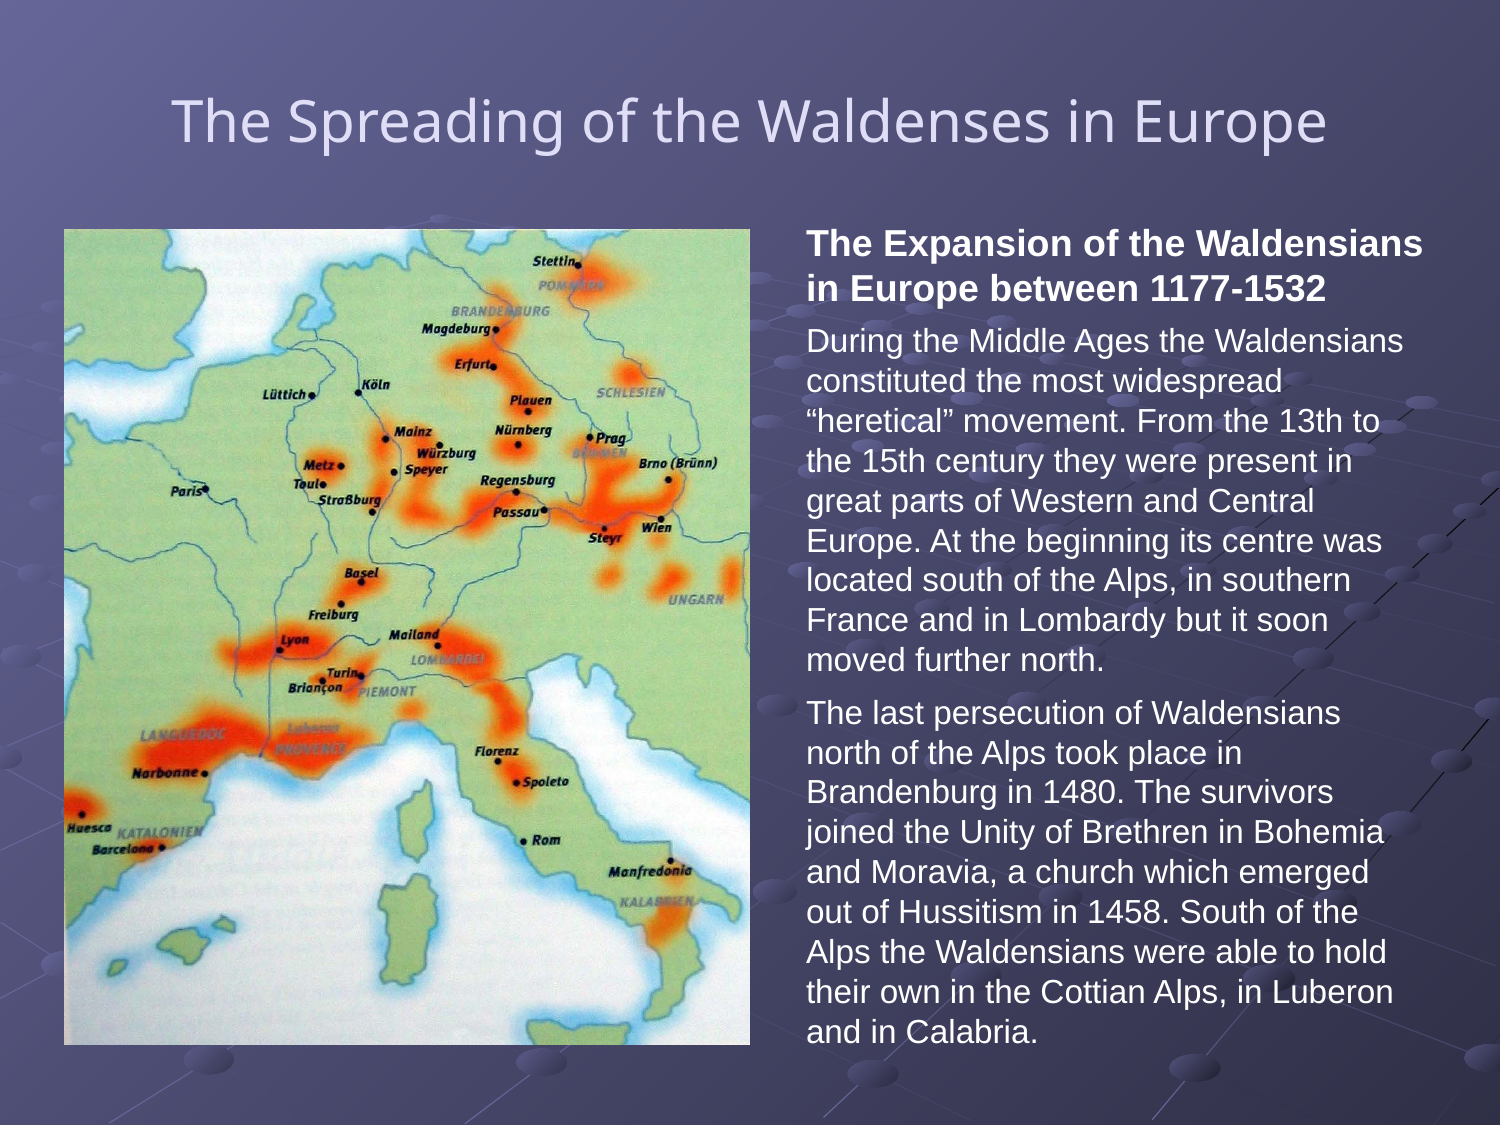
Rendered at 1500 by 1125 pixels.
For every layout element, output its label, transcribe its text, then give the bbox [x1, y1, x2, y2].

text_box The Expansion of the Waldensians in Europe between 1177-1532 During the Middle Ages the Waldensians constituted the most widespread “heretical” movement. From the 13th to the 15th century they were present in great parts of Western and Central Europe. At the beginning its centre was located south of the Alps, in southern France and in Lombardy but it soon moved further north. The last persecution of Waldensians north of the Alps took place in Brandenburg in 1480. The survivors joined the Unity of Brethren in Bohemia and Moravia, a church which emerged out of Hussitism in 1458. South of the Alps the Waldensians were able to hold their own in the Cottian Alps, in Luberon and in Calabria. [791, 211, 1441, 1063]
text_box The Spreading of the Waldenses in Europe [74, 54, 1425, 185]
picture [64, 229, 750, 1045]
